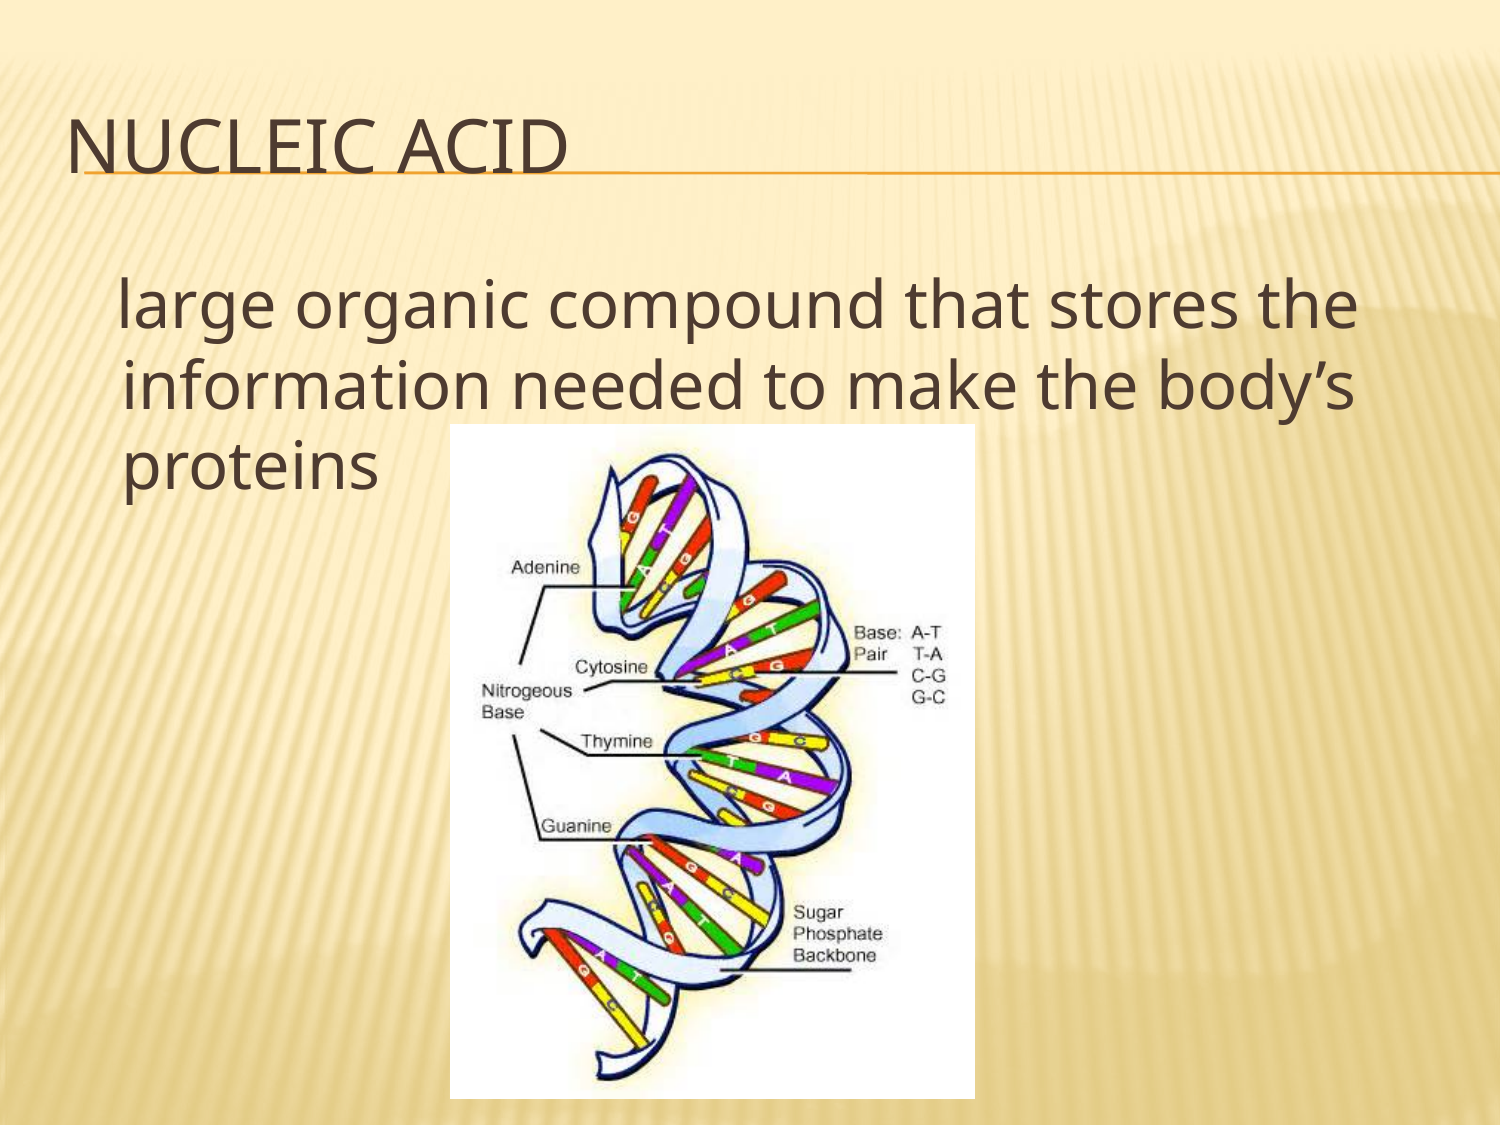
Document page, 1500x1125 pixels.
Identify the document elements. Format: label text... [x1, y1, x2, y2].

title nucleic acid [50, 75, 1475, 213]
list large organic compound that stores the information needed to make the body’s proteins [50, 254, 1475, 998]
picture [449, 424, 976, 1099]
